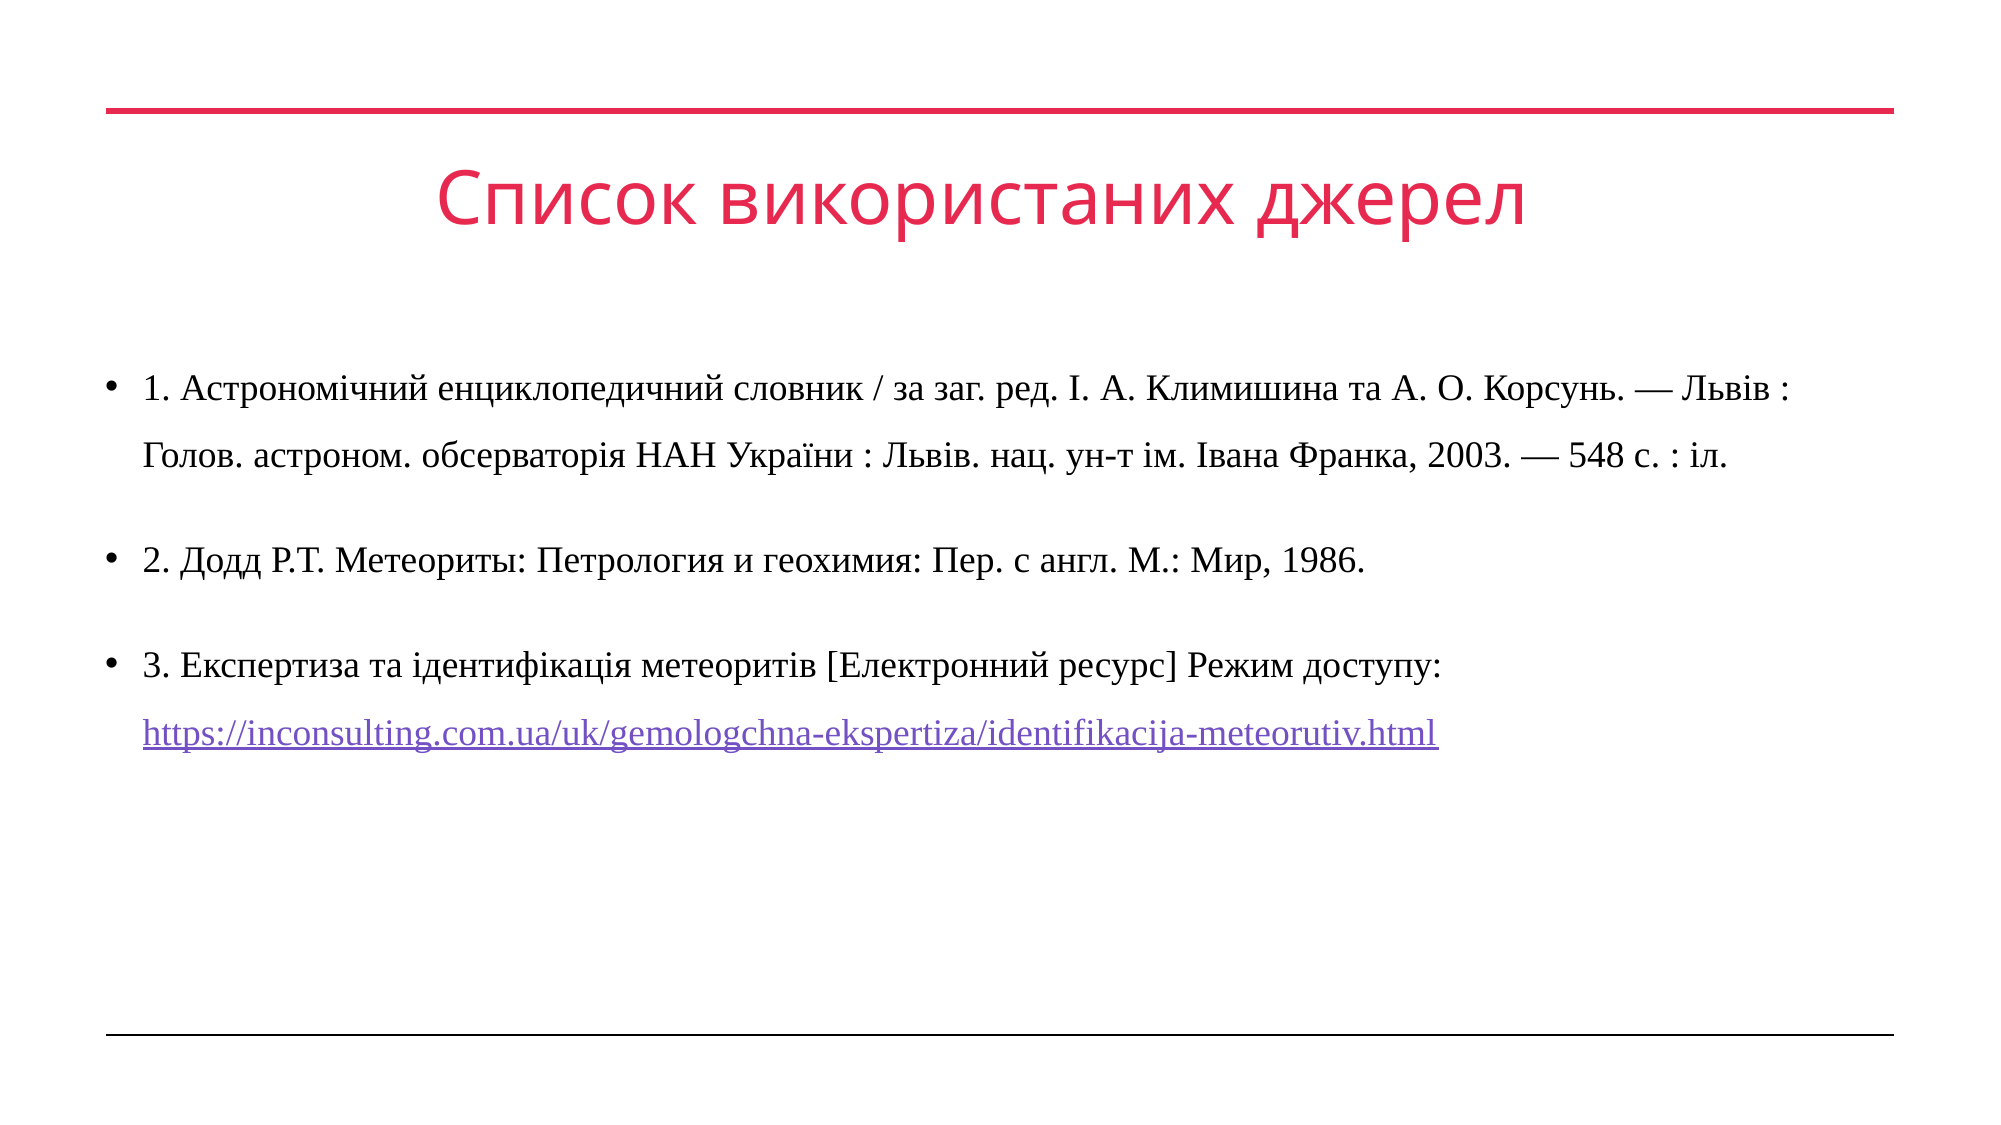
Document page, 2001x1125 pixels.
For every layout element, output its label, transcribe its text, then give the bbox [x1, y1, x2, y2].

title Список використаних джерел [90, 156, 1894, 332]
list 1. Астрономічний енциклопедичний словник / за заг. ред. І. А. Климишина та А. О. Корсунь. — Львів : Голов. астроном. обсерваторія НАН України : Львів. нац. ун-т ім. Івана Франка, 2003. — 548 с. : іл. 2. Додд Р.Т. Метеориты: Петрология и геохимия: Пер. с англ. М.: Мир, 1986. 3. Експертиза та ідентифікація метеоритів [Електронний ресурс] Режим доступу: https://inconsulting.com.ua/uk/gemologchna-ekspertiza/identifikacija-meteorutiv.html [90, 332, 1894, 994]
